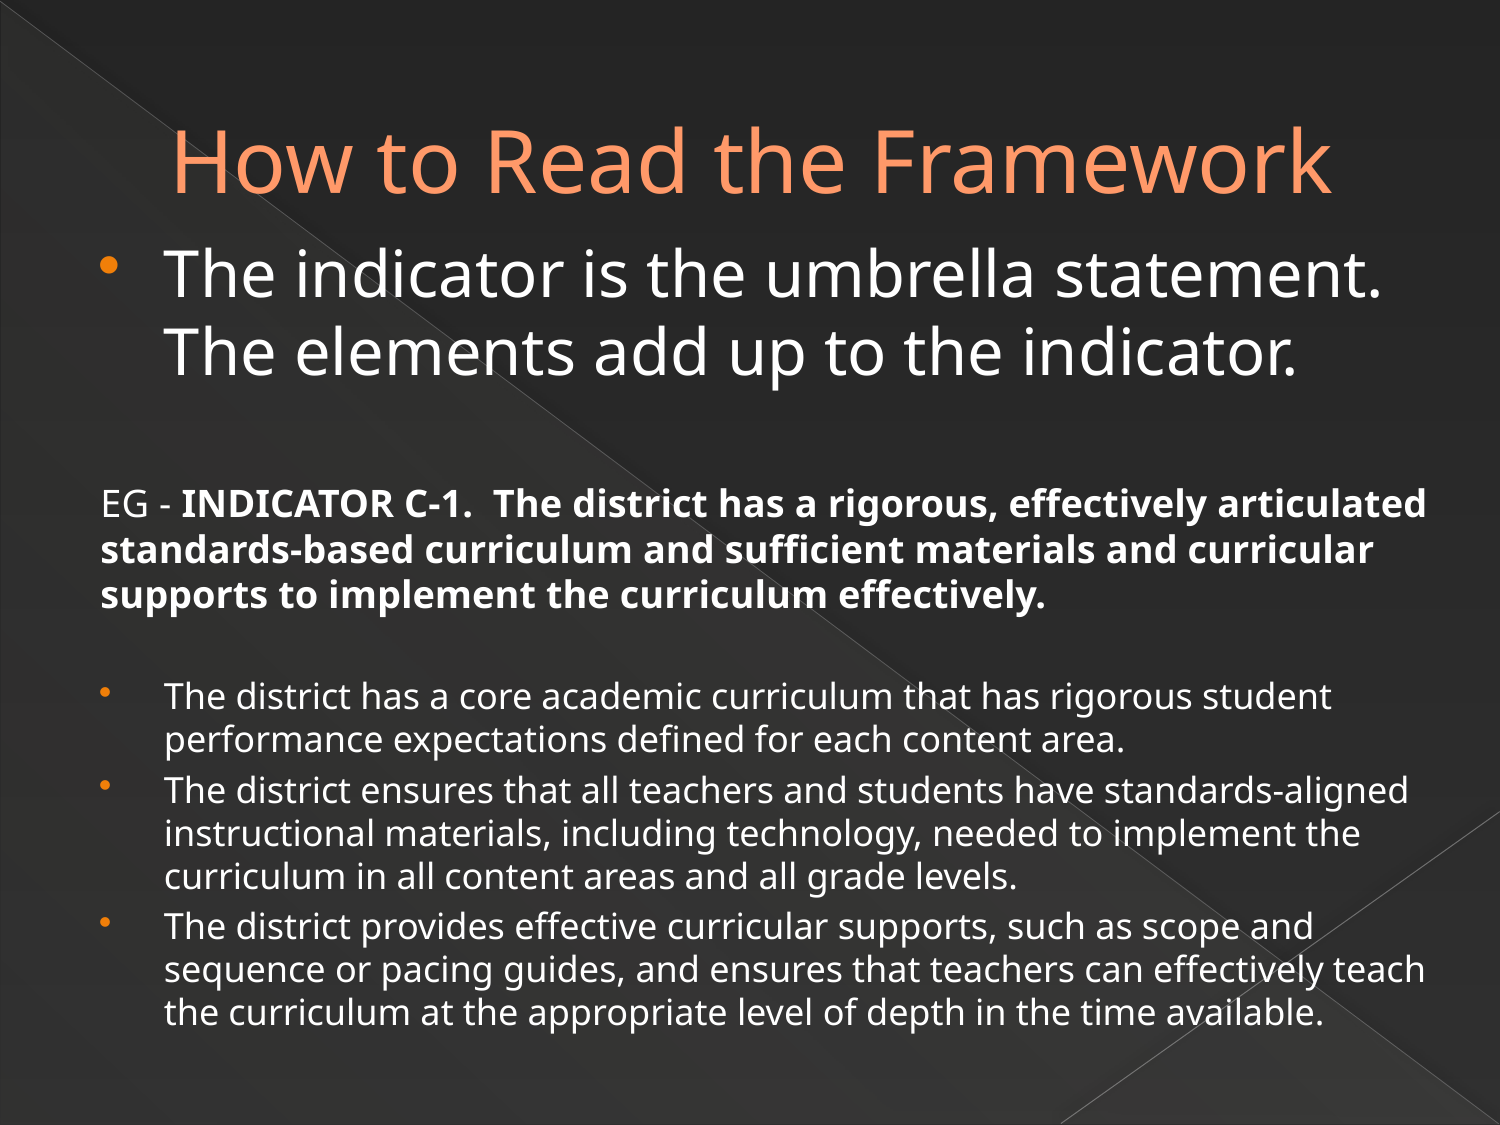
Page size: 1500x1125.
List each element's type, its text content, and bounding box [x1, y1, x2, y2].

title How to Read the Framework [75, 43, 1425, 224]
list The indicator is the umbrella statement. The elements add up to the indicator. EG - INDICATOR C-1. The district has a rigorous, effectively articulated standards-based curriculum and sufficient materials and curricular supports to implement the curriculum effectively. The district has a core academic curriculum that has rigorous student performance expectations defined for each content area. The district ensures that all teachers and students have standards-aligned instructional materials, including technology, needed to implement the curriculum in all content areas and all grade levels. The district provides effective curricular supports, such as scope and sequence or pacing guides, and ensures that teachers can effectively teach the curriculum at the appropriate level of depth in the time available. [75, 224, 1450, 1100]
